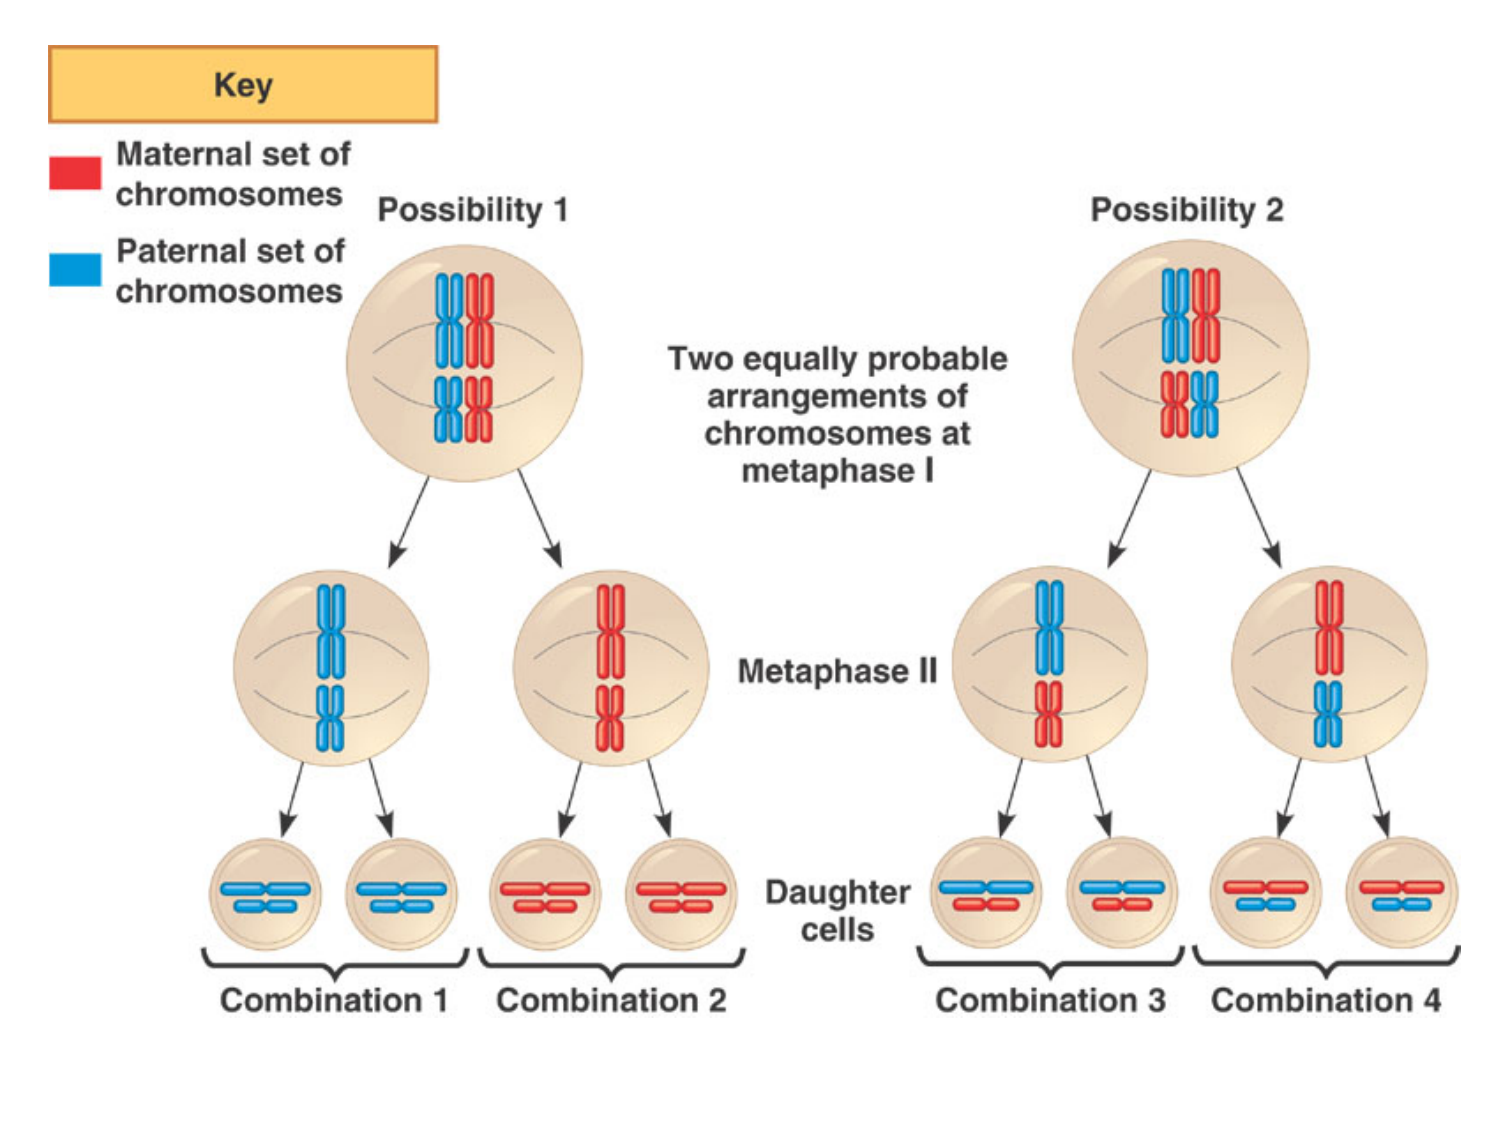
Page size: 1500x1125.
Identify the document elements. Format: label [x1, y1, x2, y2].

picture [48, 44, 1461, 1019]
